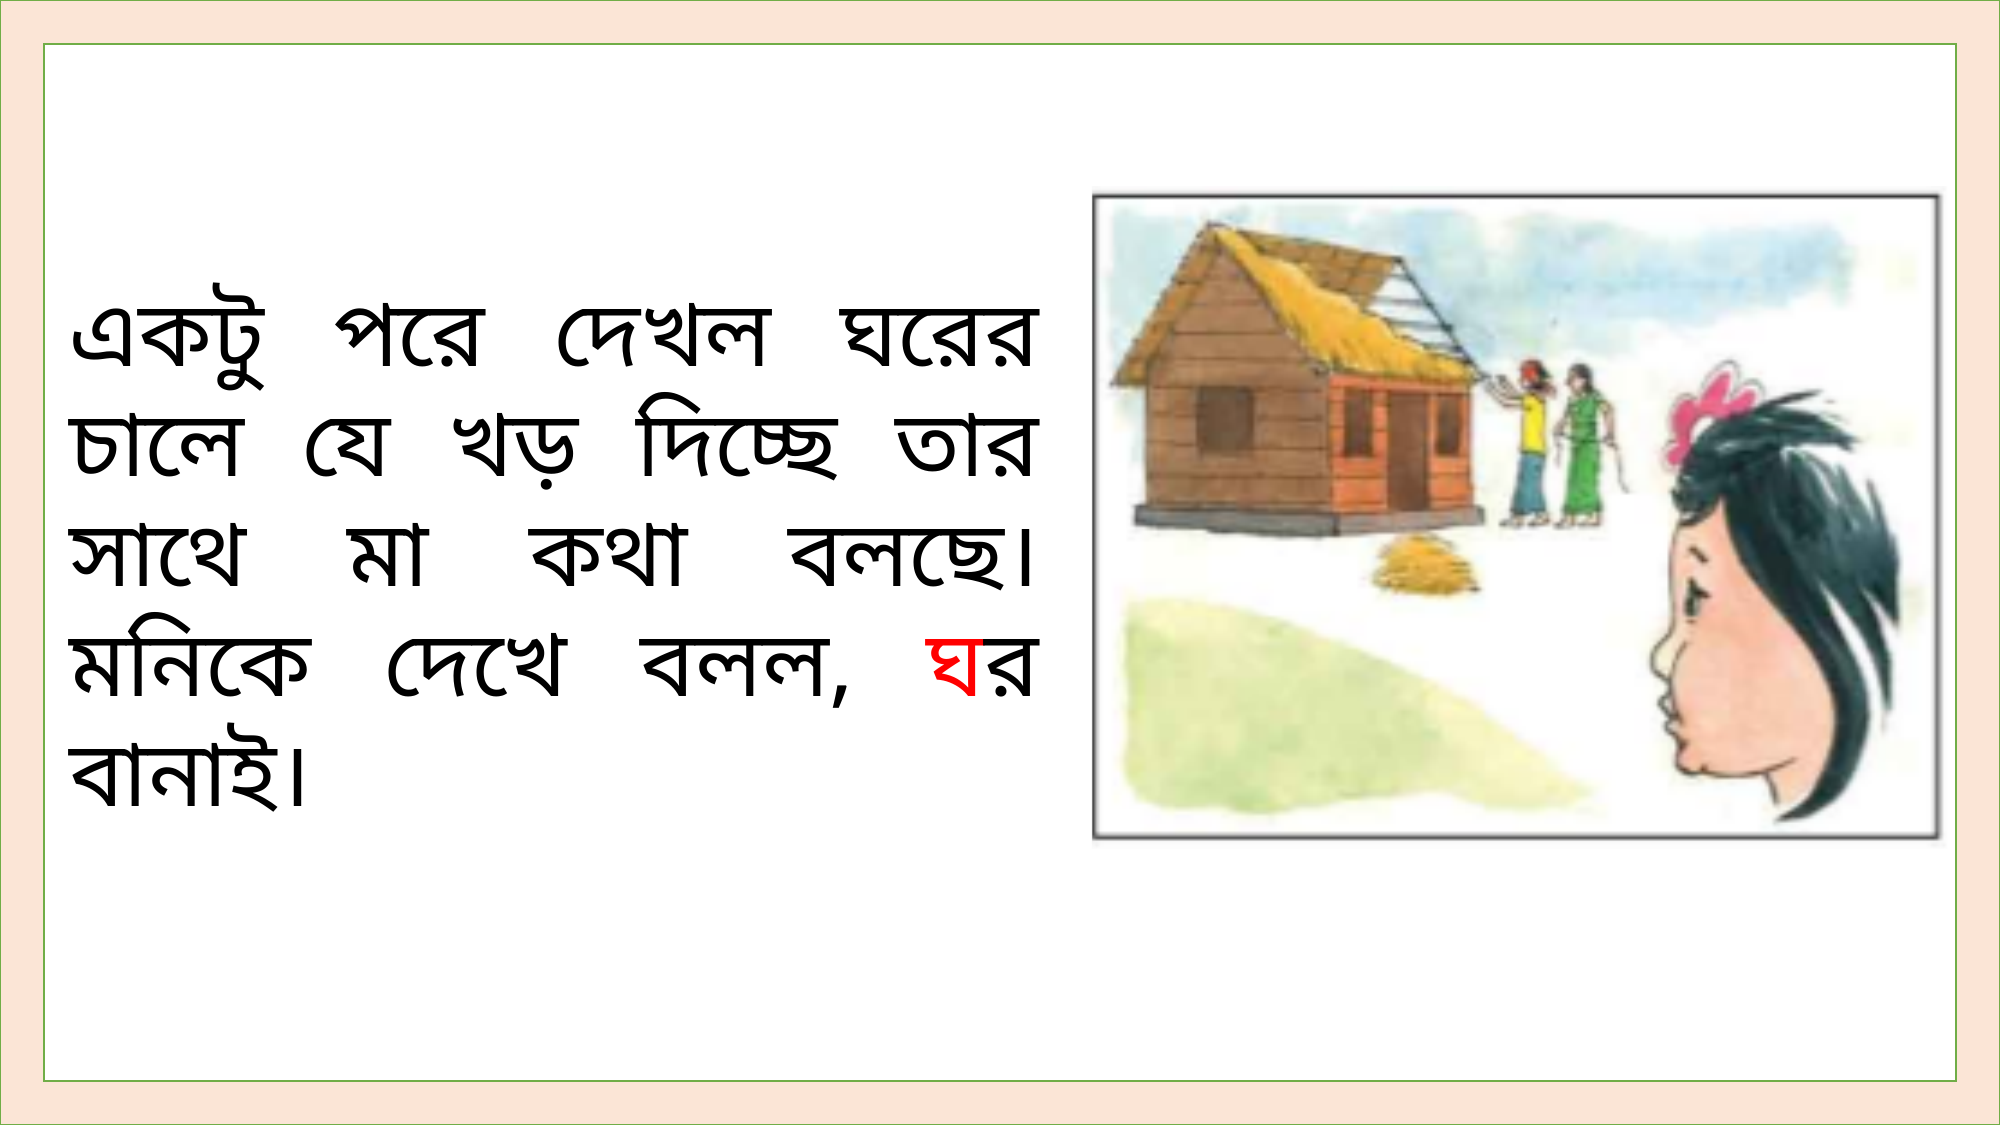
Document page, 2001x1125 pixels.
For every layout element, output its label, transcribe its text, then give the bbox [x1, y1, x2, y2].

text_box [0, 0, 2000, 1125]
picture [1091, 186, 1958, 849]
text_box একটু পরে দেখল ঘরের চালে যে খড় দিচ্ছে তার সাথে মা কথা বলছে। মনিকে দেখে বলল, ঘর বানাই। [54, 267, 1055, 833]
